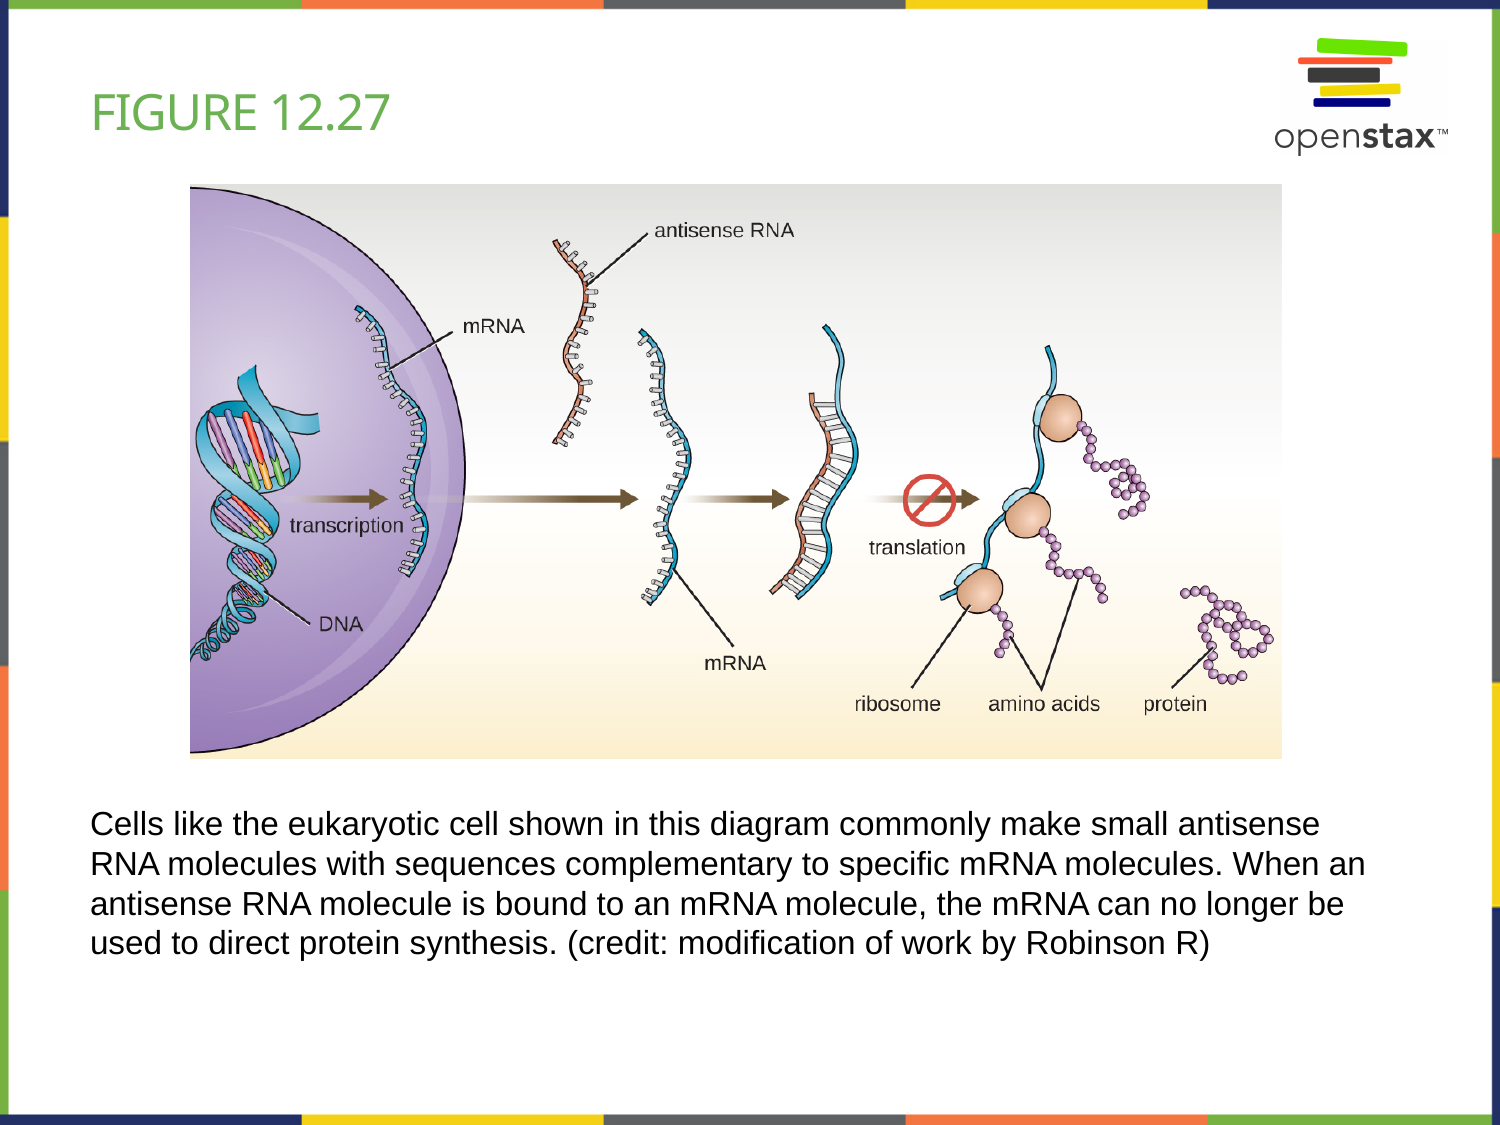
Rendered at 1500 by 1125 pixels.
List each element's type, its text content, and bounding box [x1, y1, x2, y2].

picture [0, 0, 1500, 1125]
title Figure 12.27 [75, 39, 1274, 148]
list Cells like the eukaryotic cell shown in this diagram commonly make small antisense RNA molecules with sequences complementary to specific mRNA molecules. When an antisense RNA molecule is bound to an mRNA molecule, the mRNA can no longer be used to direct protein synthesis. (credit: modification of work by Robinson R) [75, 794, 1398, 986]
